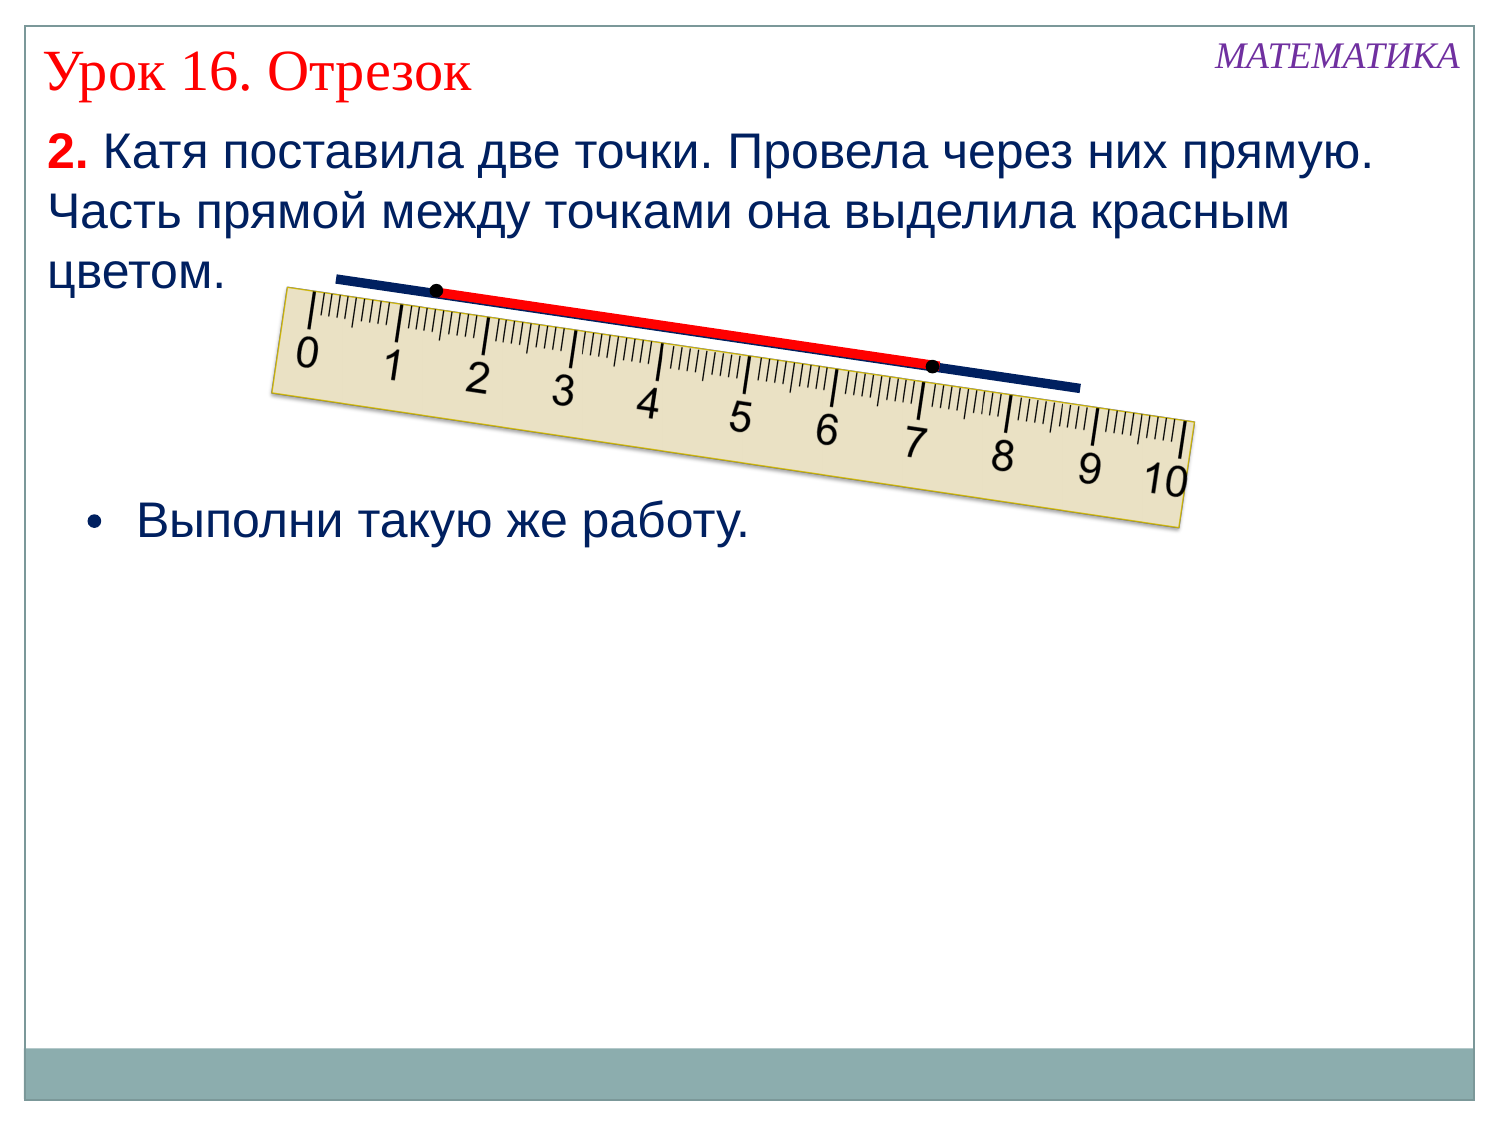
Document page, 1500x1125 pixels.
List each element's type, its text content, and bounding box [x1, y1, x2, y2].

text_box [433, 291, 940, 348]
text_box 2. Катя поставила две точки. Провела через них прямую. Часть прямой между точками она выделила красным цветом. [32, 110, 1459, 306]
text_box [335, 278, 1081, 348]
picture [263, 283, 1222, 540]
text_box [87, 514, 102, 528]
text_box Выполни такую же работу. [121, 479, 774, 555]
text_box Урок 16. Отрезок [28, 25, 1199, 110]
text_box МАТЕМАТИКА [1200, 23, 1476, 84]
